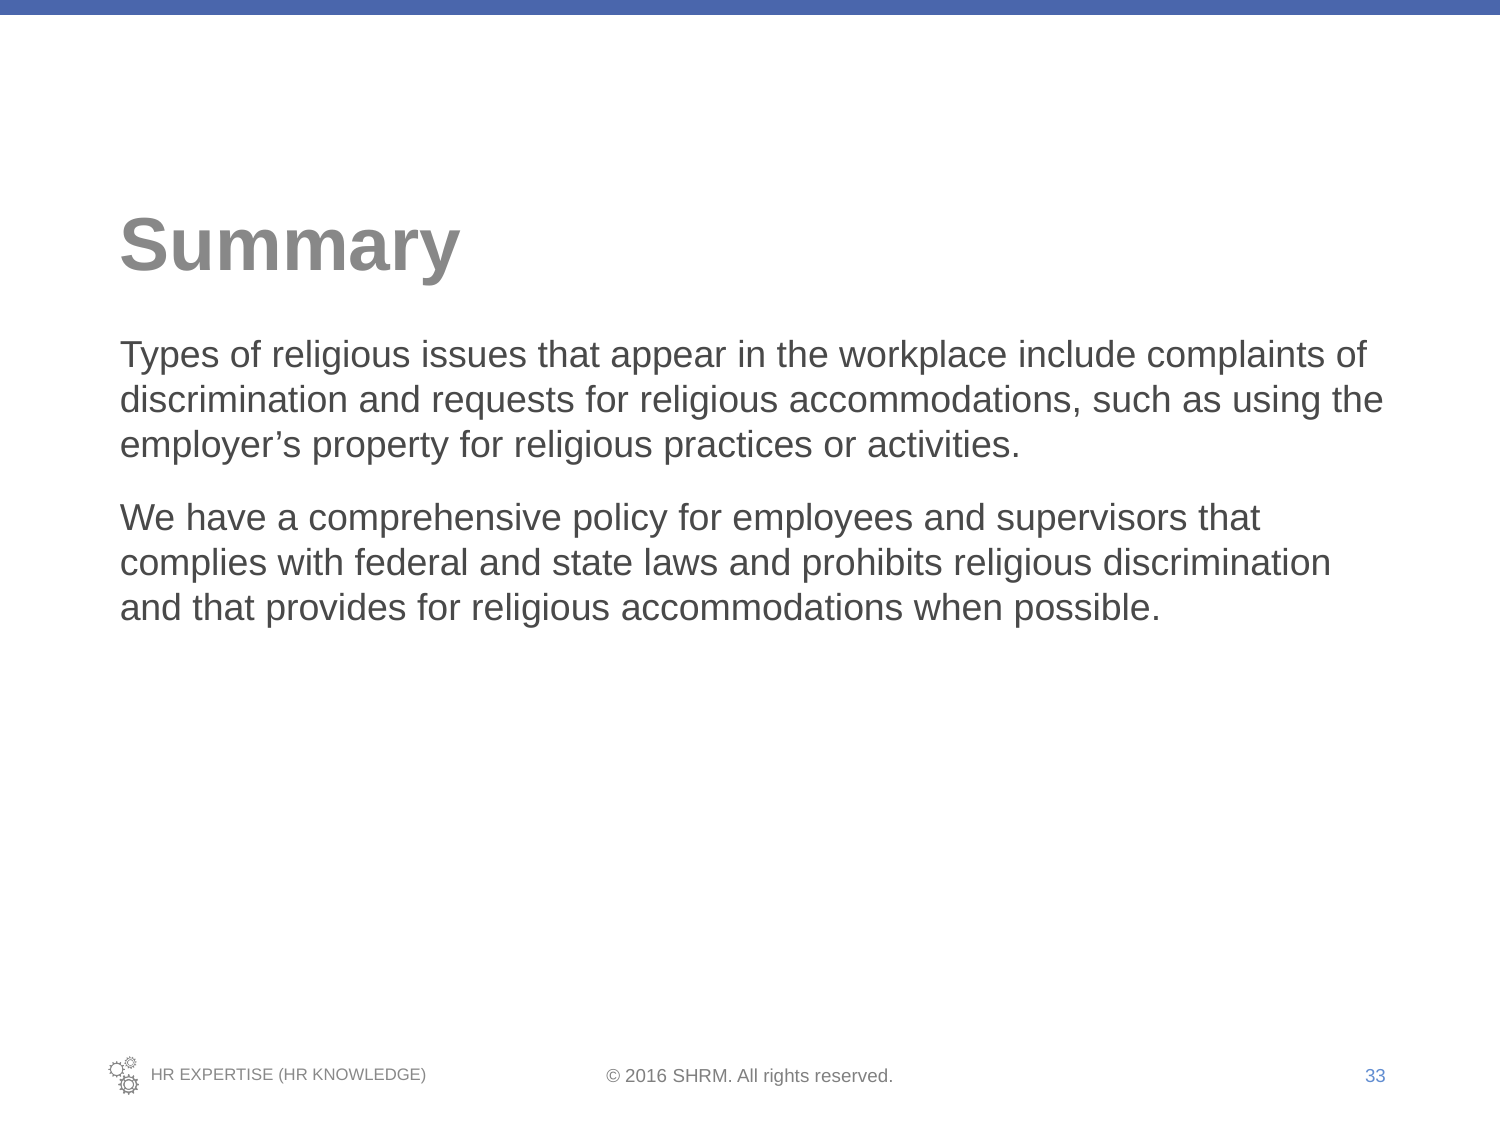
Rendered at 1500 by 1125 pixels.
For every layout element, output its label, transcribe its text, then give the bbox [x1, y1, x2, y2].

slide_number 33 [1206, 1056, 1402, 1095]
title Summary [105, 104, 1403, 293]
list Types of religious issues that appear in the workplace include complaints of discrimination and requests for religious accommodations, such as using the employer’s property for religious practices or activities. We have a comprehensive policy for employees and supervisors that complies with federal and state laws and prohibits religious discrimination and that provides for religious accommodations when possible. [105, 322, 1403, 998]
picture [108, 1056, 139, 1095]
